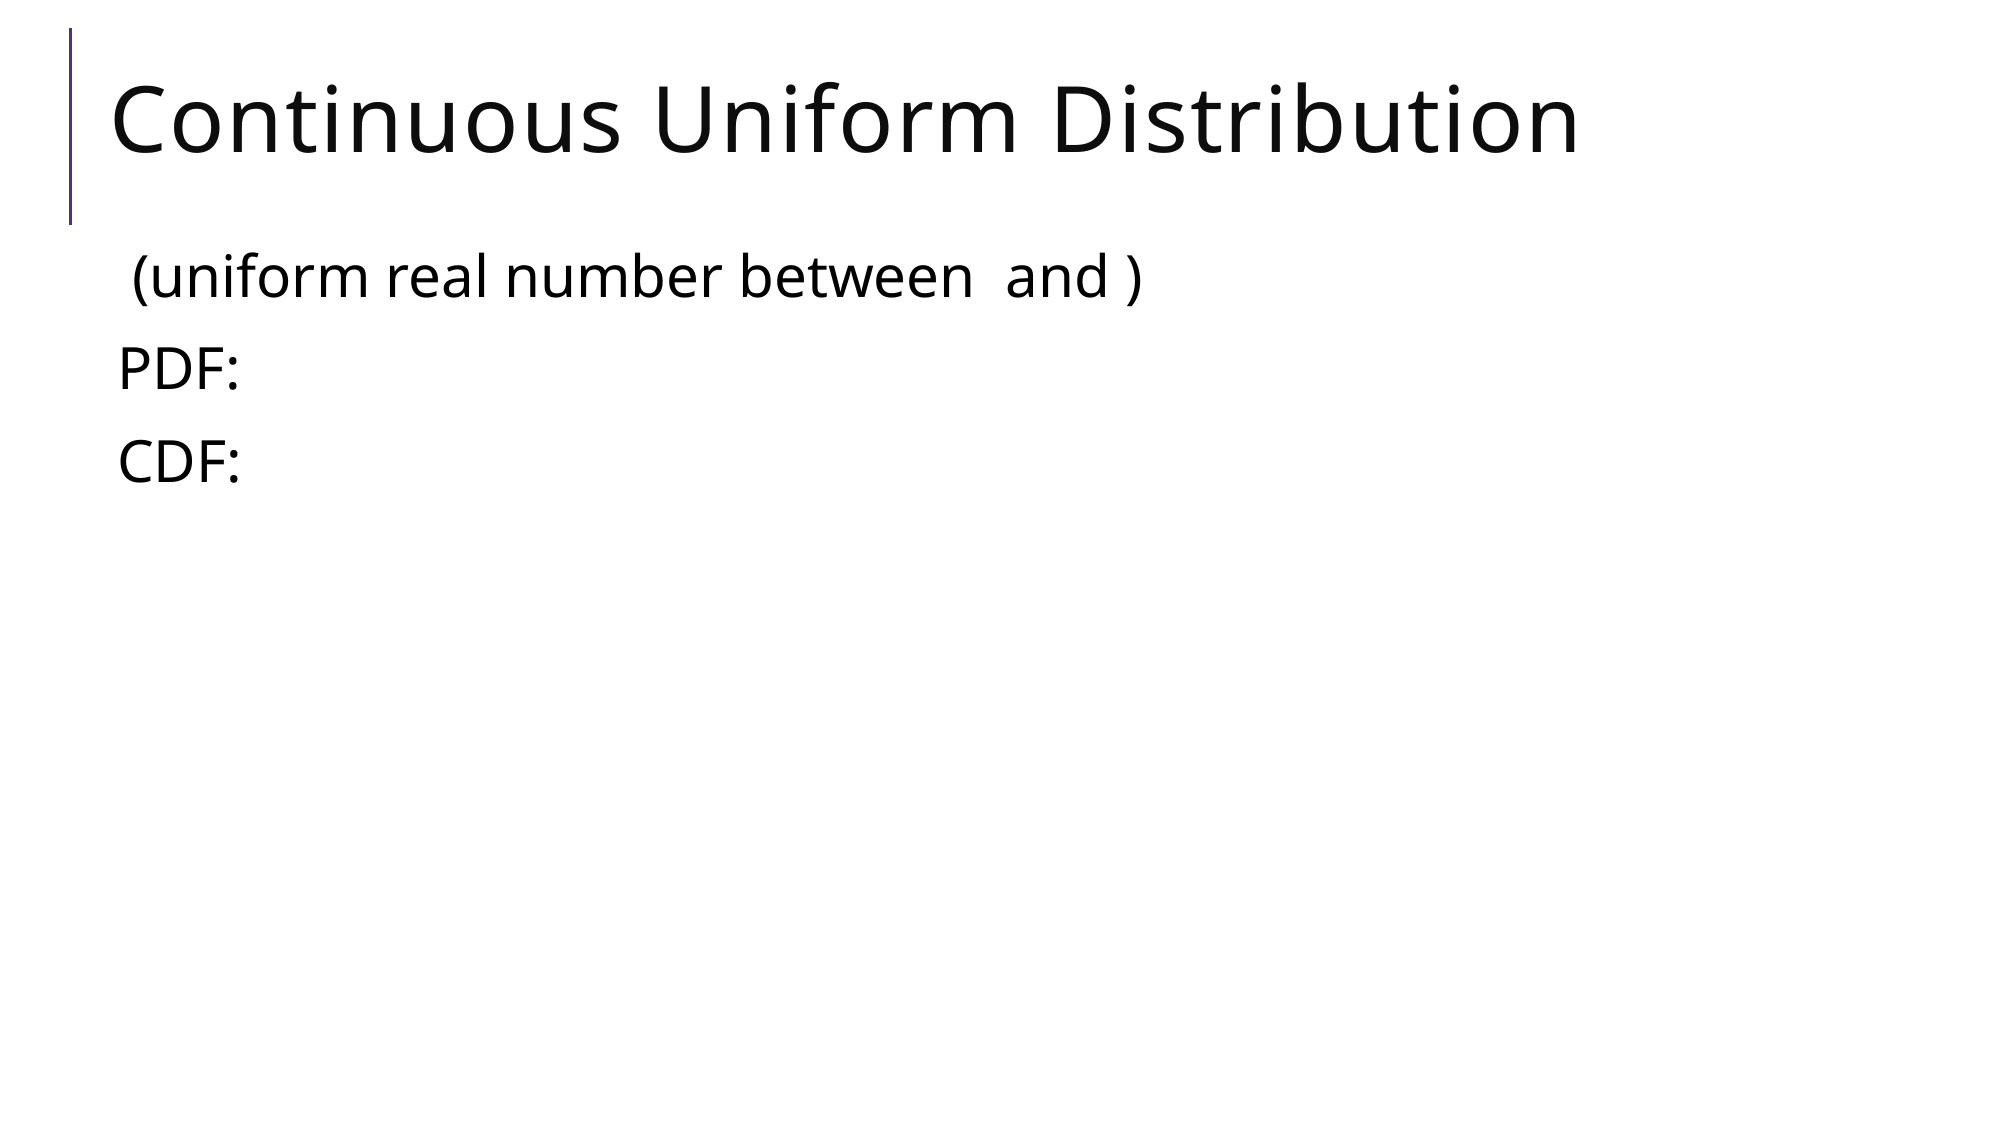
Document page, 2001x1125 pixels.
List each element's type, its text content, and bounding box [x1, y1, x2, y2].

title Continuous Uniform Distribution [94, 43, 1930, 210]
